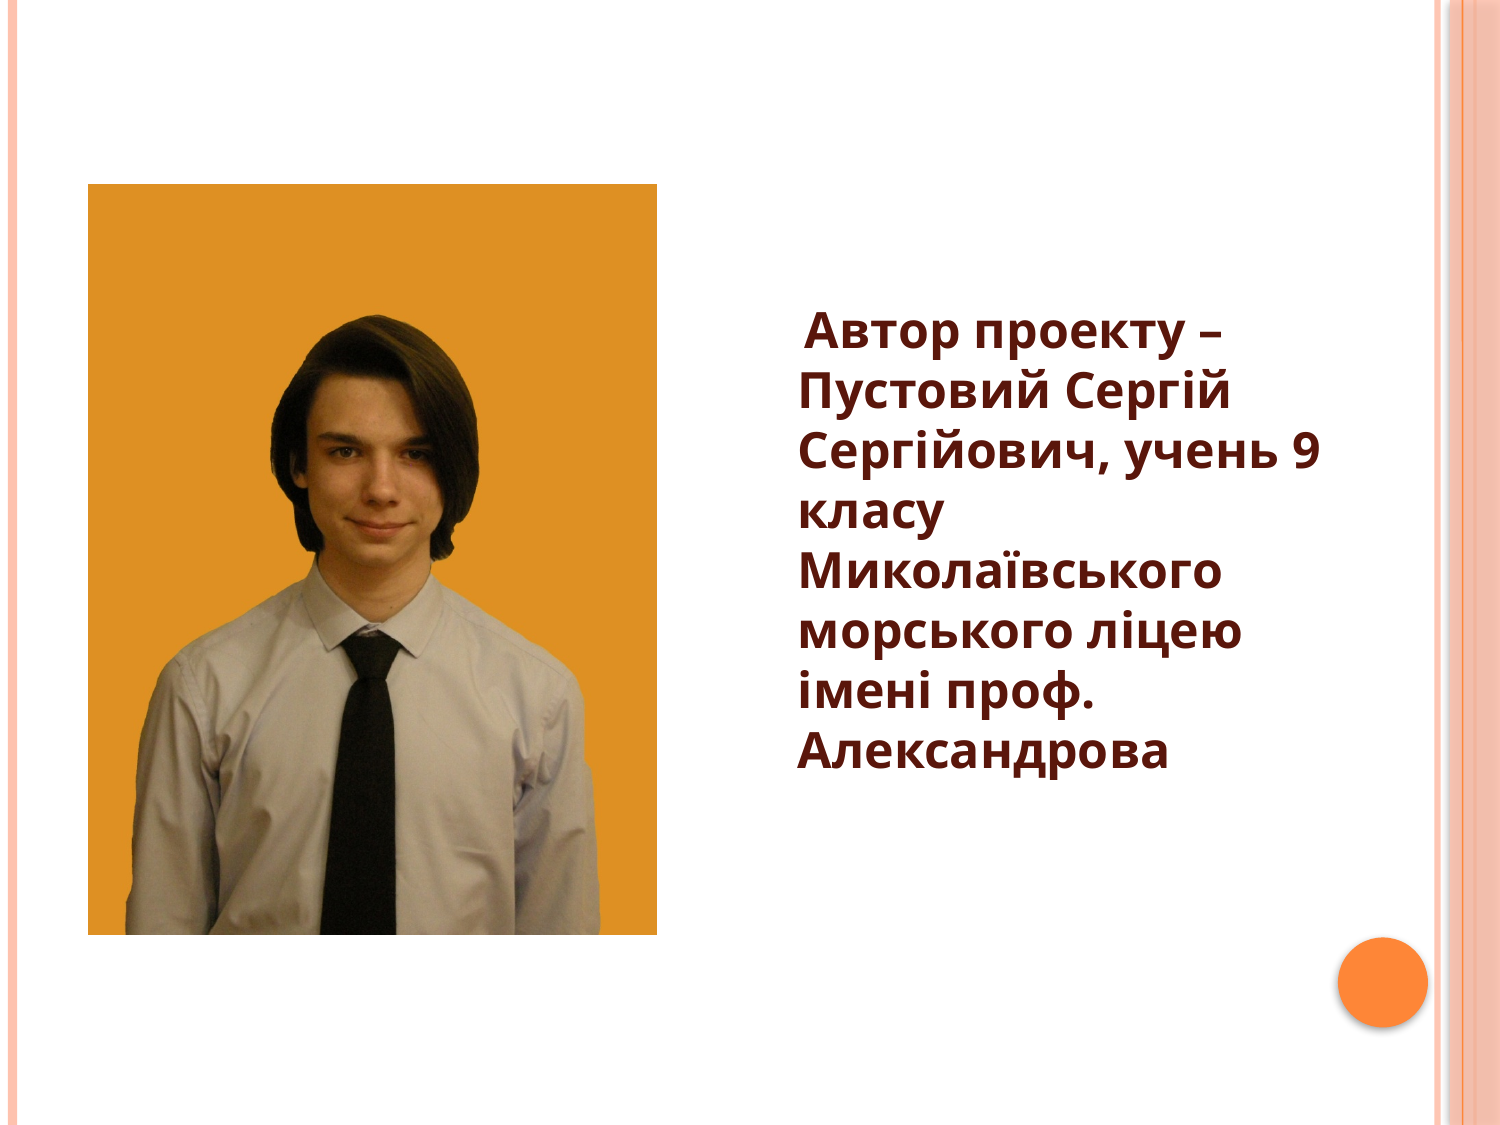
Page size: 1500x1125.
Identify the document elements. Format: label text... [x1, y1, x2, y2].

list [87, 183, 657, 935]
list Автор проекту – Пустовий Сергій Сергійович, учень 9 класу Миколаївського морського ліцею імені проф. Александрова [738, 290, 1339, 1041]
